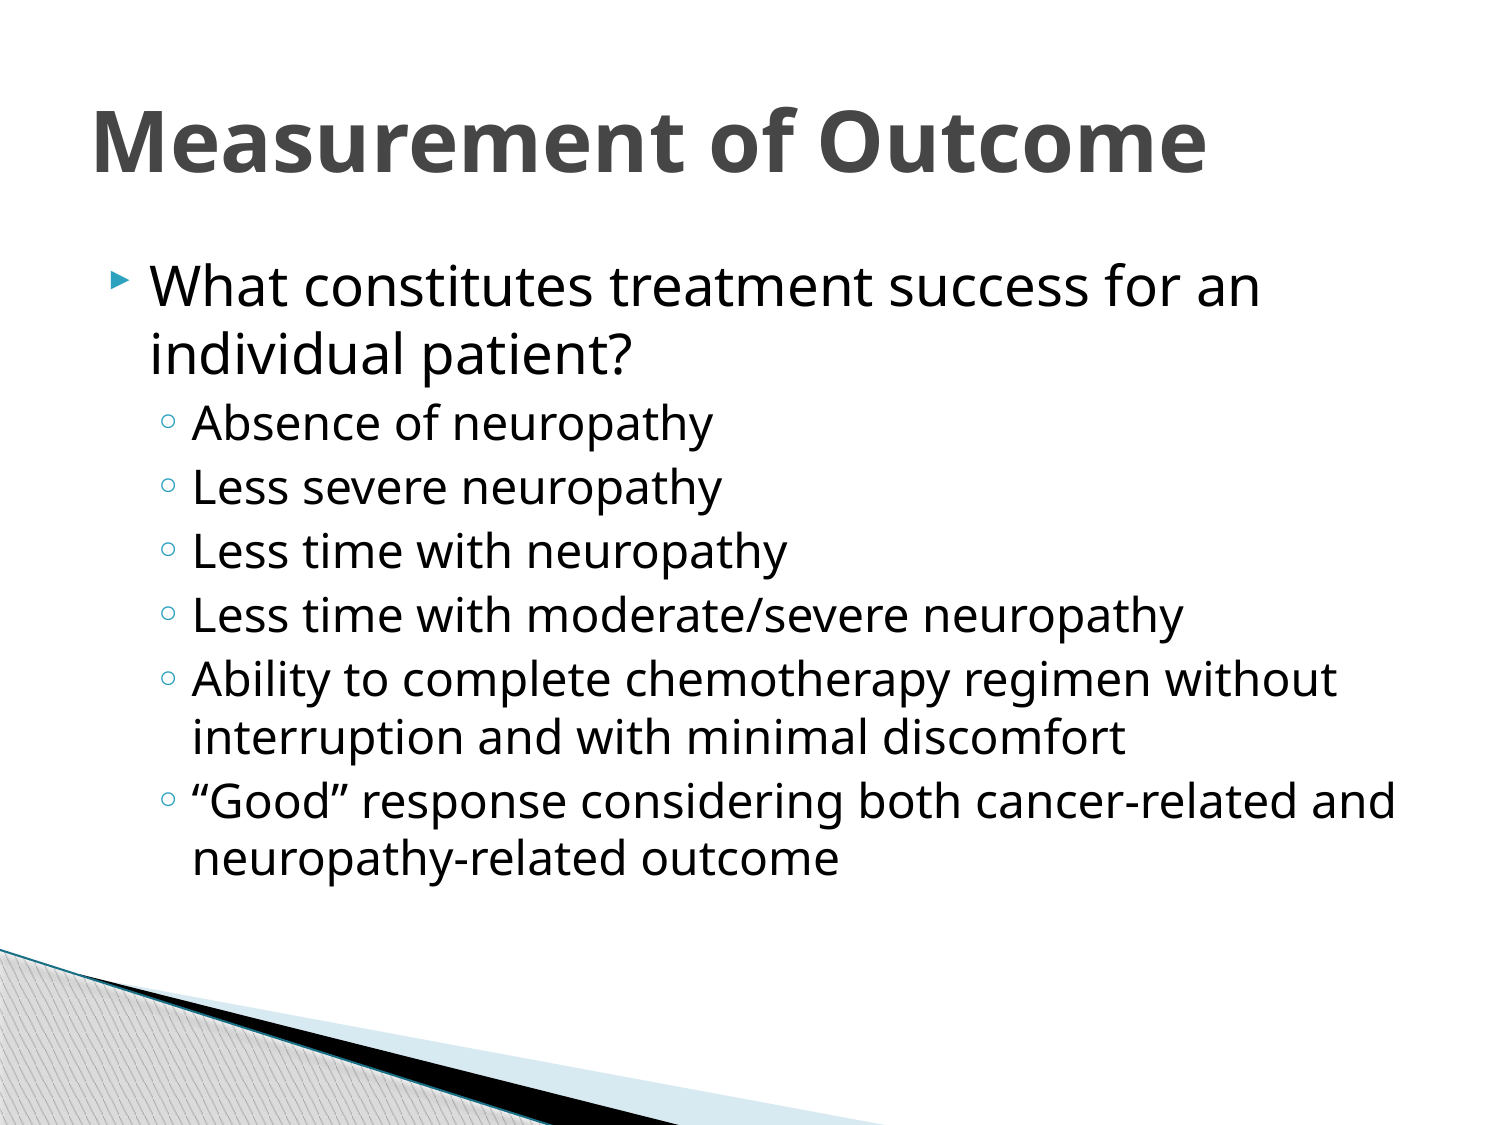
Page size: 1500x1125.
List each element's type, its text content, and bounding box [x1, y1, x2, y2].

title Measurement of Outcome [75, 45, 1425, 233]
list What constitutes treatment success for an individual patient? Absence of neuropathy Less severe neuropathy Less time with neuropathy Less time with moderate/severe neuropathy Ability to complete chemotherapy regimen without interruption and with minimal discomfort “Good” response considering both cancer-related and neuropathy-related outcome [75, 243, 1425, 986]
